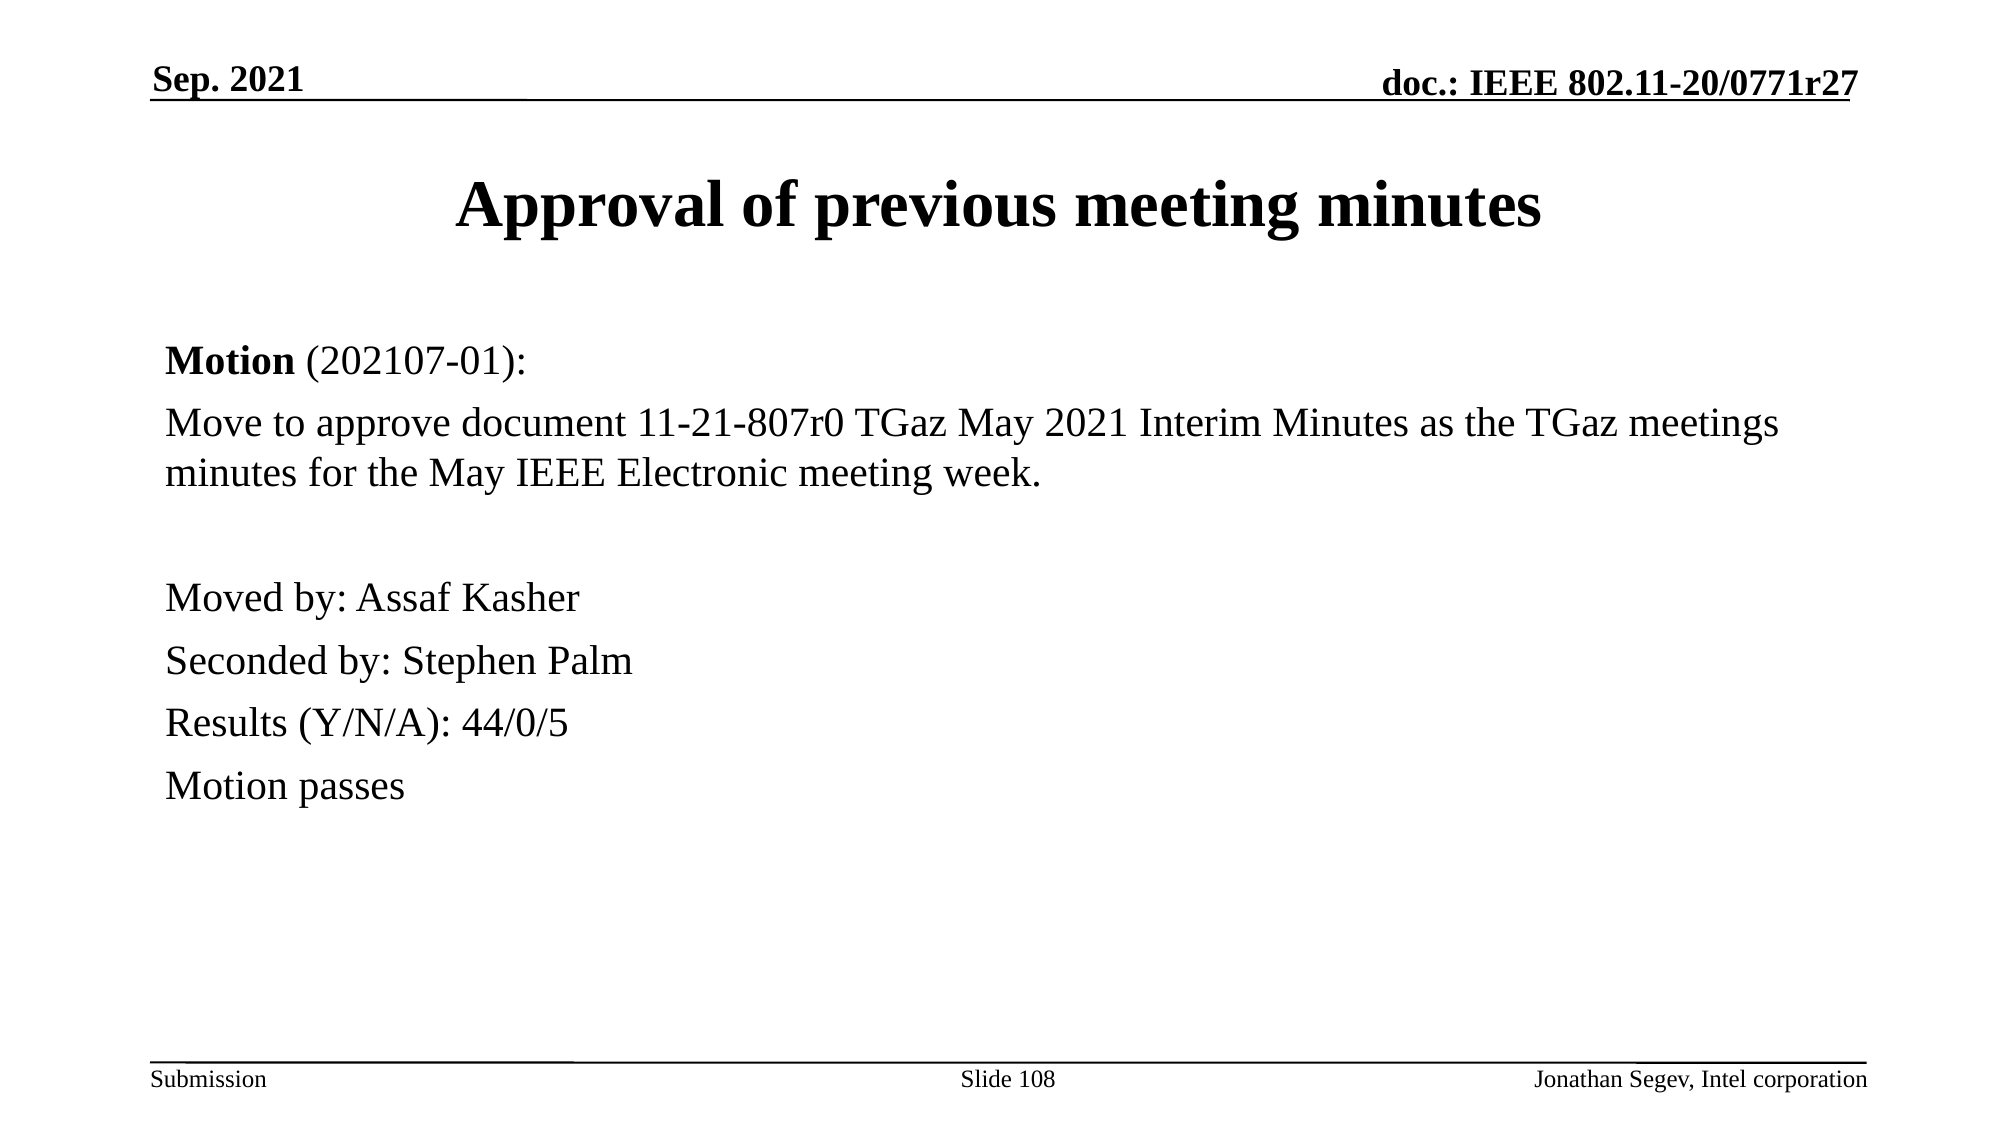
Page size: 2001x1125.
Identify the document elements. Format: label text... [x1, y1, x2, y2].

title Approval of previous meeting minutes [149, 112, 1850, 288]
footer Jonathan Segev, Intel corporation [1171, 1061, 1869, 1093]
slide_number Slide 108 [950, 1061, 1067, 1123]
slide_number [152, 54, 563, 100]
list Motion (202107-01): Move to approve document 11-21-807r0 TGaz May 2021 Interim Minutes as the TGaz meetings minutes for the May IEEE Electronic meeting week. Moved by: Assaf Kasher Seconded by: Stephen Palm Results (Y/N/A): 44/0/5 Motion passes [149, 324, 1850, 1000]
